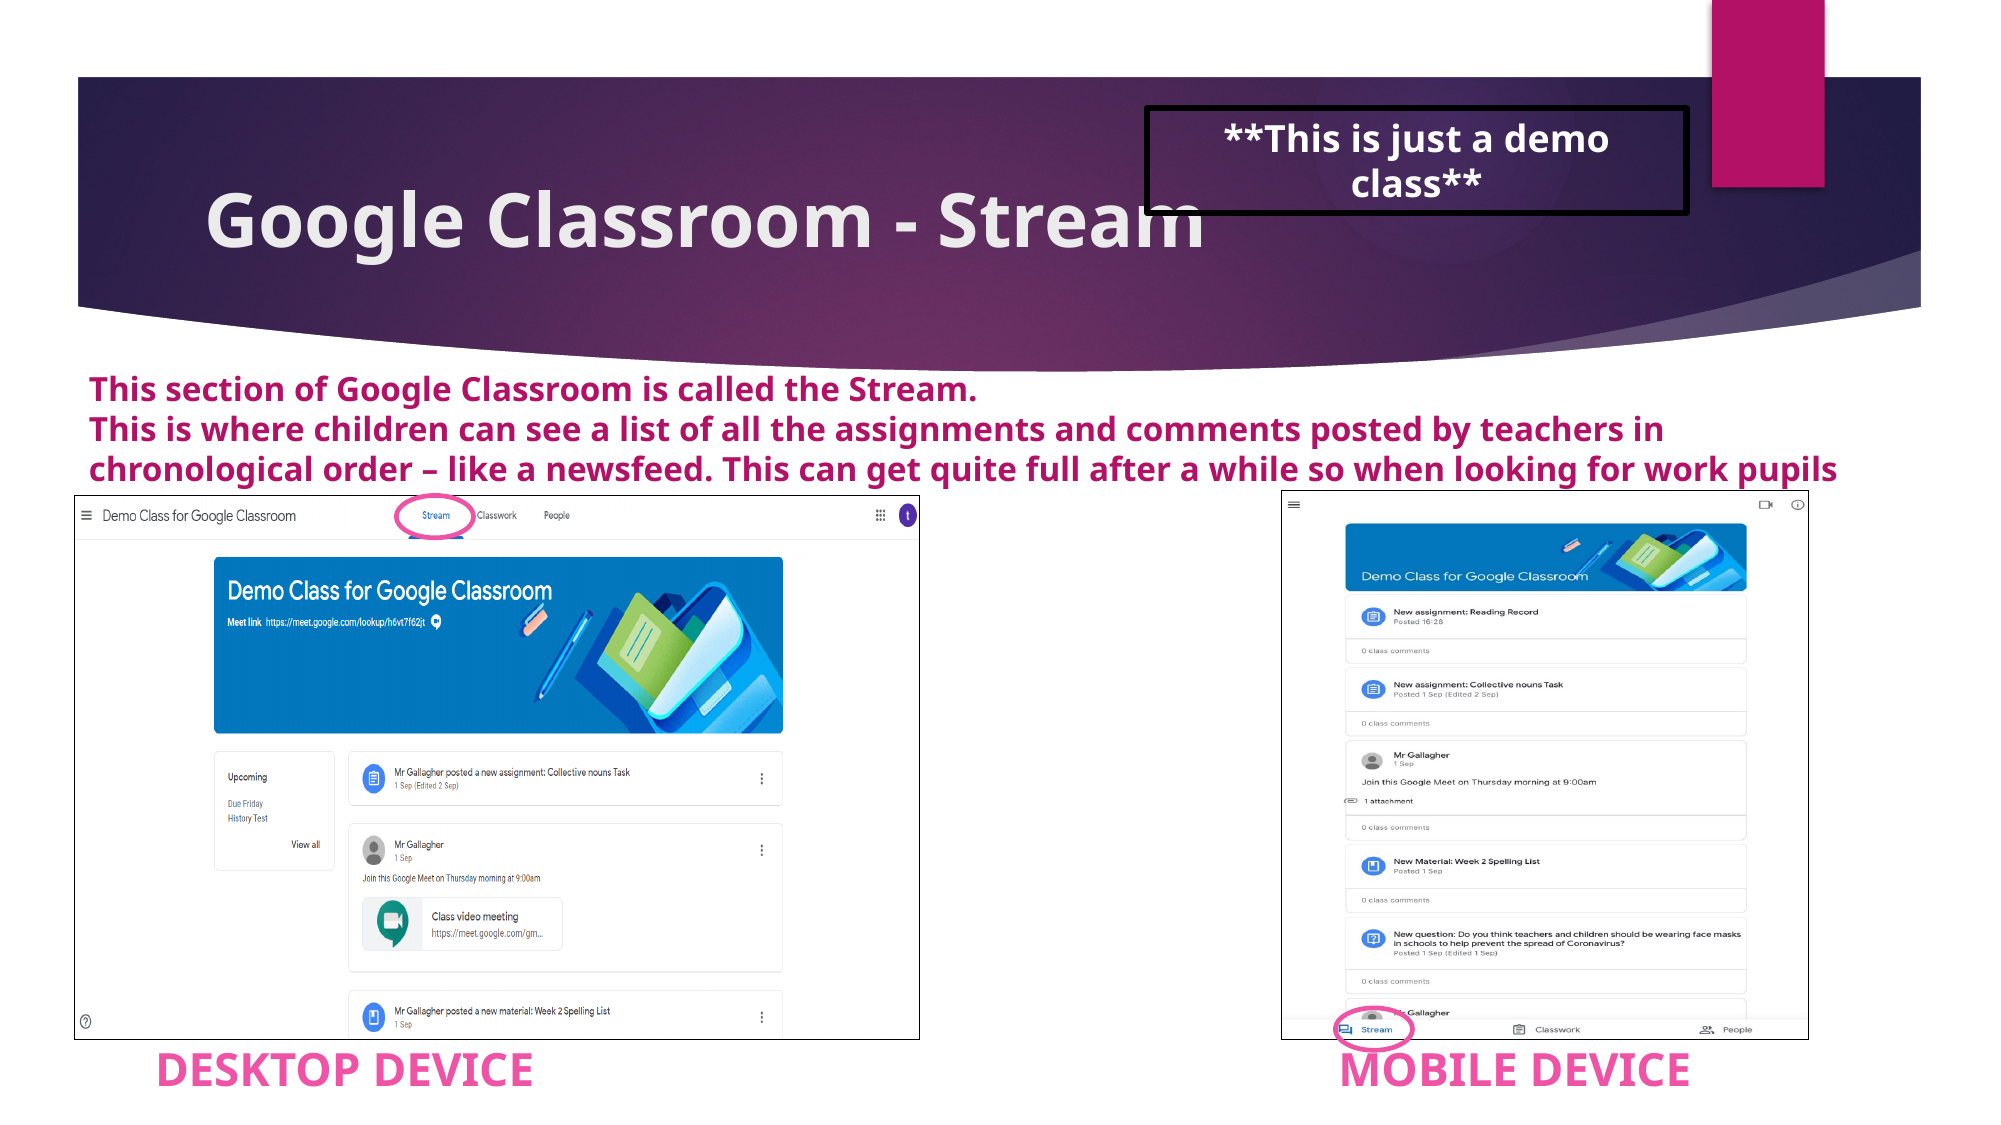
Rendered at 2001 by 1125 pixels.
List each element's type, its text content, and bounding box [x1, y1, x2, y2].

picture [1280, 490, 1809, 1040]
title Google Classroom - Stream [189, 159, 1627, 276]
text_box MOBILE DEVICE [1323, 1049, 1750, 1103]
text_box **This is just a demo class** [1147, 107, 1687, 213]
text_box This section of Google Classroom is called the Stream. This is where children can see a list of all the assignments and comments posted by teachers in chronological order – like a newsfeed. This can get quite full after a while so when looking for work pupils would be best going to classwork. [74, 361, 1905, 536]
text_box DESKTOP DEVICE [140, 1049, 567, 1103]
picture [73, 495, 920, 1040]
